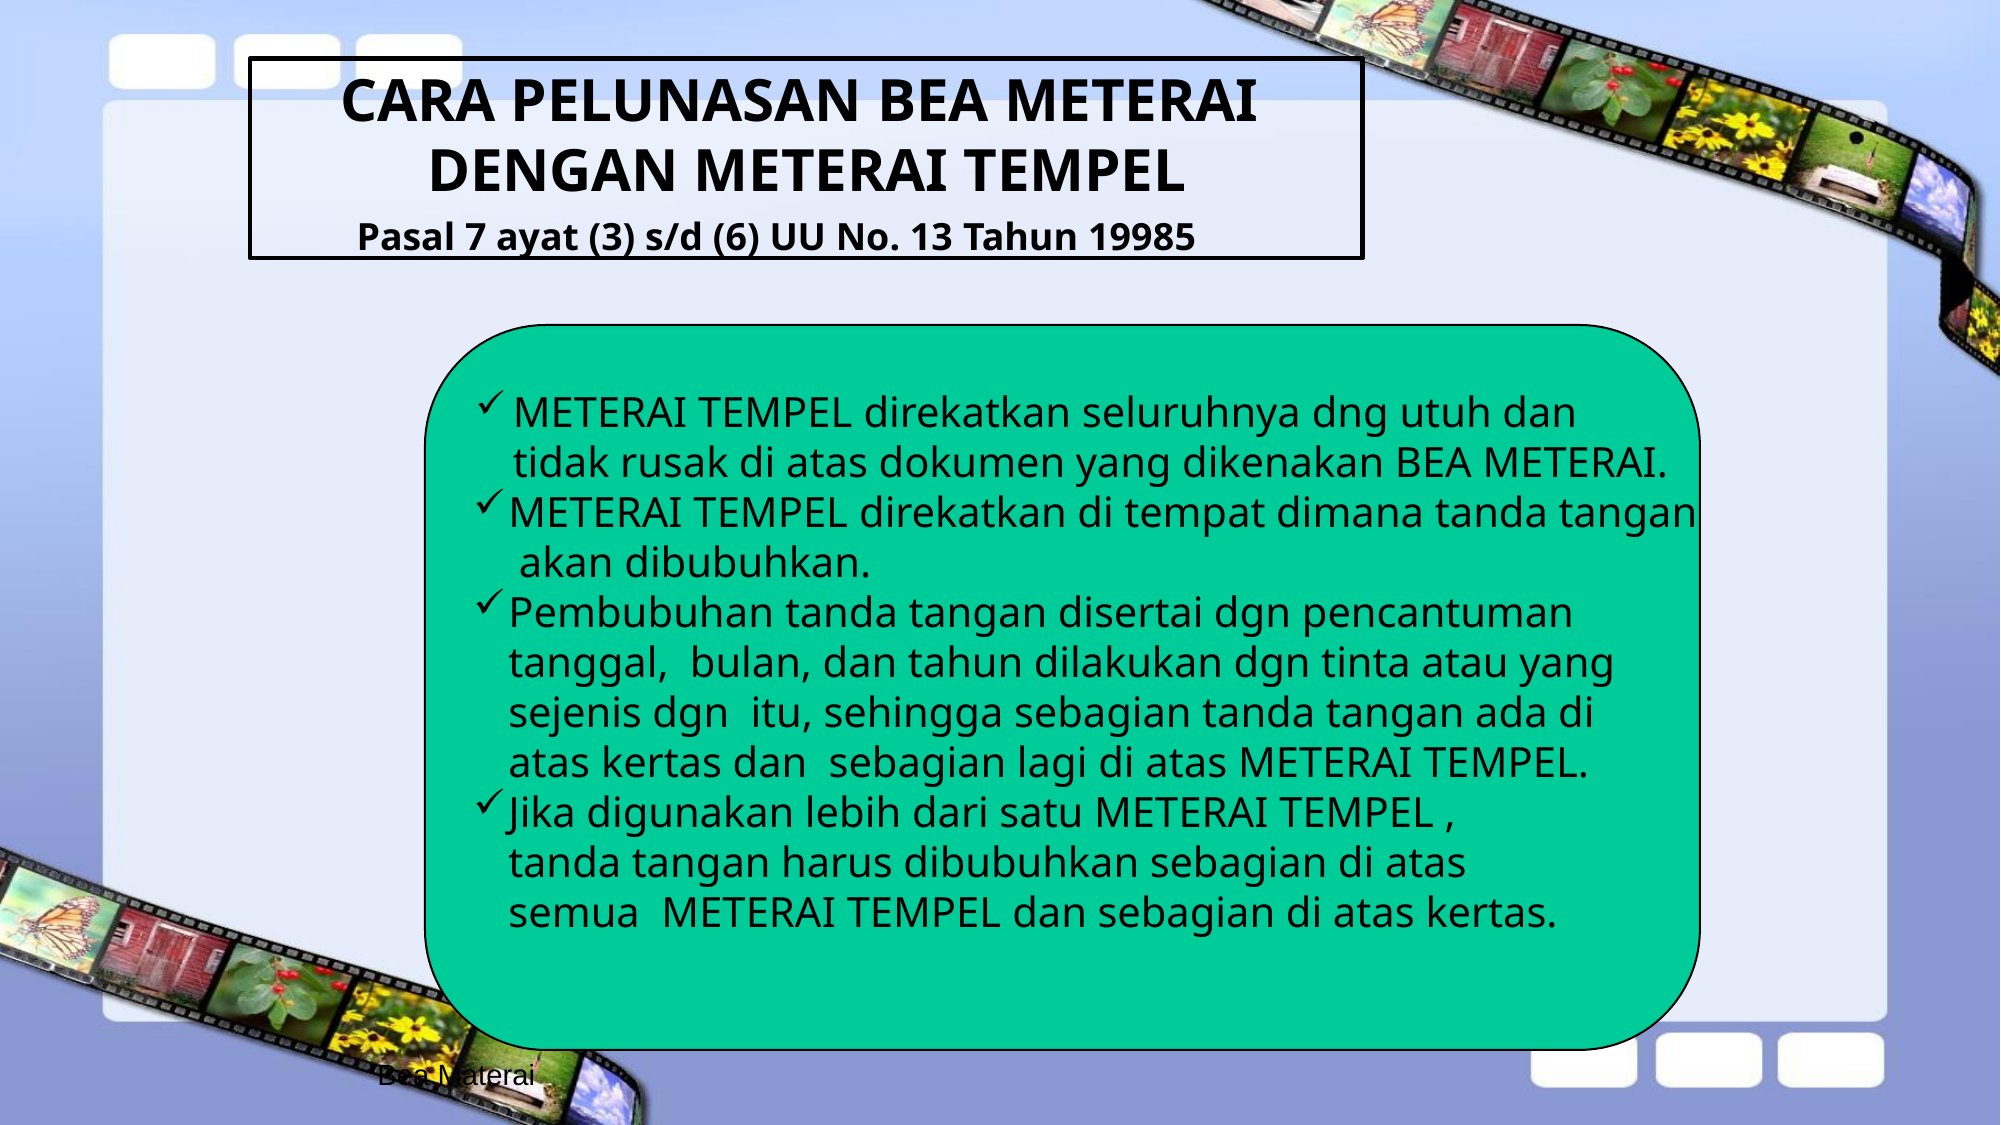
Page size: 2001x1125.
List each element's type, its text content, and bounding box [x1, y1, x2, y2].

text_box METERAI TEMPEL direkatkan seluruhnya dng utuh dan tidak rusak di atas dokumen yang dikenakan BEA METERAI. METERAI TEMPEL direkatkan di tempat dimana tanda tangan akan dibubuhkan. Pembubuhan tanda tangan disertai dgn pencantuman tanggal, bulan, dan tahun dilakukan dgn tinta atau yang sejenis dgn itu, sehingga sebagian tanda tangan ada di atas kertas dan sebagian lagi di atas METERAI TEMPEL. Jika digunakan lebih dari satu METERAI TEMPEL , tanda tangan harus dibubuhkan sebagian di atas semua METERAI TEMPEL dan sebagian di atas kertas. [473, 383, 1708, 936]
picture [0, 0, 2000, 1125]
text_box Bea Materai [375, 1054, 537, 1092]
text_box CARA PELUNASAN BEA METERAI DENGAN METERAI TEMPEL Pasal 7 ayat (3) s/d (6) UU No. 13 Tahun 19985 [249, 58, 1363, 258]
text_box [424, 324, 1700, 1050]
